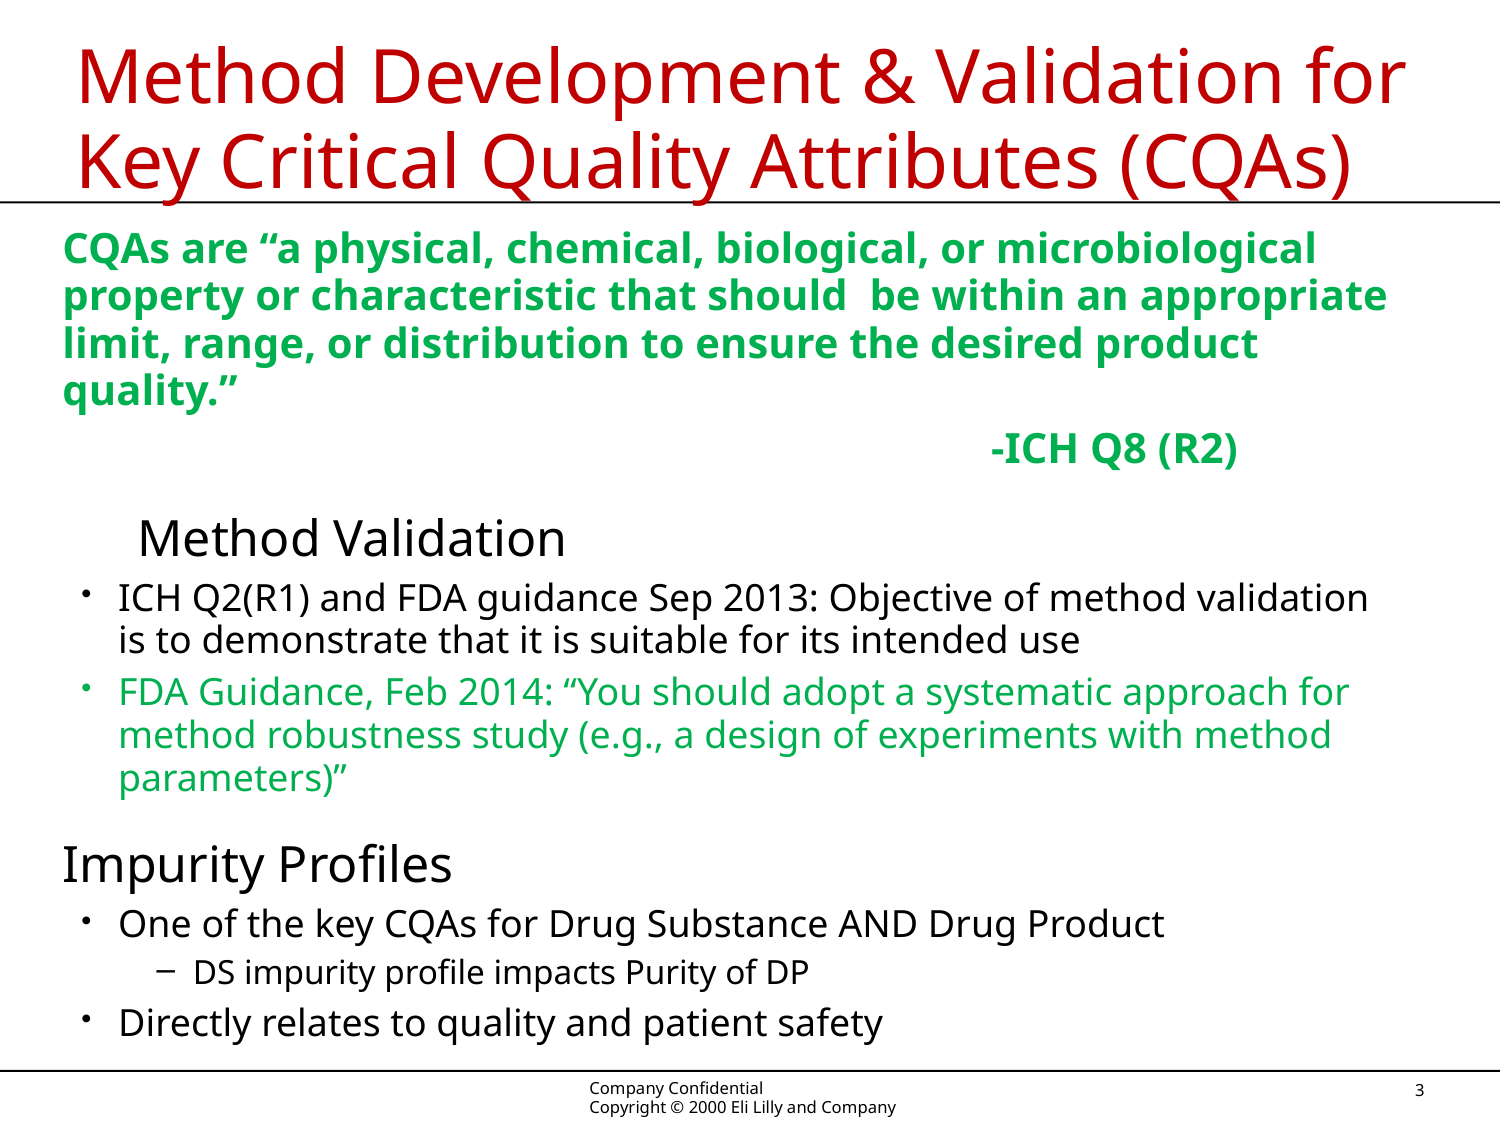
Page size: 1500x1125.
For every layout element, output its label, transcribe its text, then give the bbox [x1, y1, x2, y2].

list CQAs are “a physical, chemical, biological, or microbiological property or characteristic that should be within an appropriate limit, range, or distribution to ensure the desired product quality.” -ICH Q8 (R2) Method Validation ICH Q2(R1) and FDA guidance Sep 2013: Objective of method validation is to demonstrate that it is suitable for its intended use FDA Guidance, Feb 2014: “You should adopt a systematic approach for method robustness study (e.g., a design of experiments with method parameters)” Impurity Profiles One of the key CQAs for Drug Substance AND Drug Product DS impurity profile impacts Purity of DP Directly relates to quality and patient safety [62, 224, 1413, 1063]
slide_number 3 [1317, 1079, 1425, 1123]
footer Company Confidential Copyright © 2000 Eli Lilly and Company [589, 1079, 1065, 1116]
title Method Development & Validation for Key Critical Quality Attributes (CQAs) [74, 24, 1426, 213]
